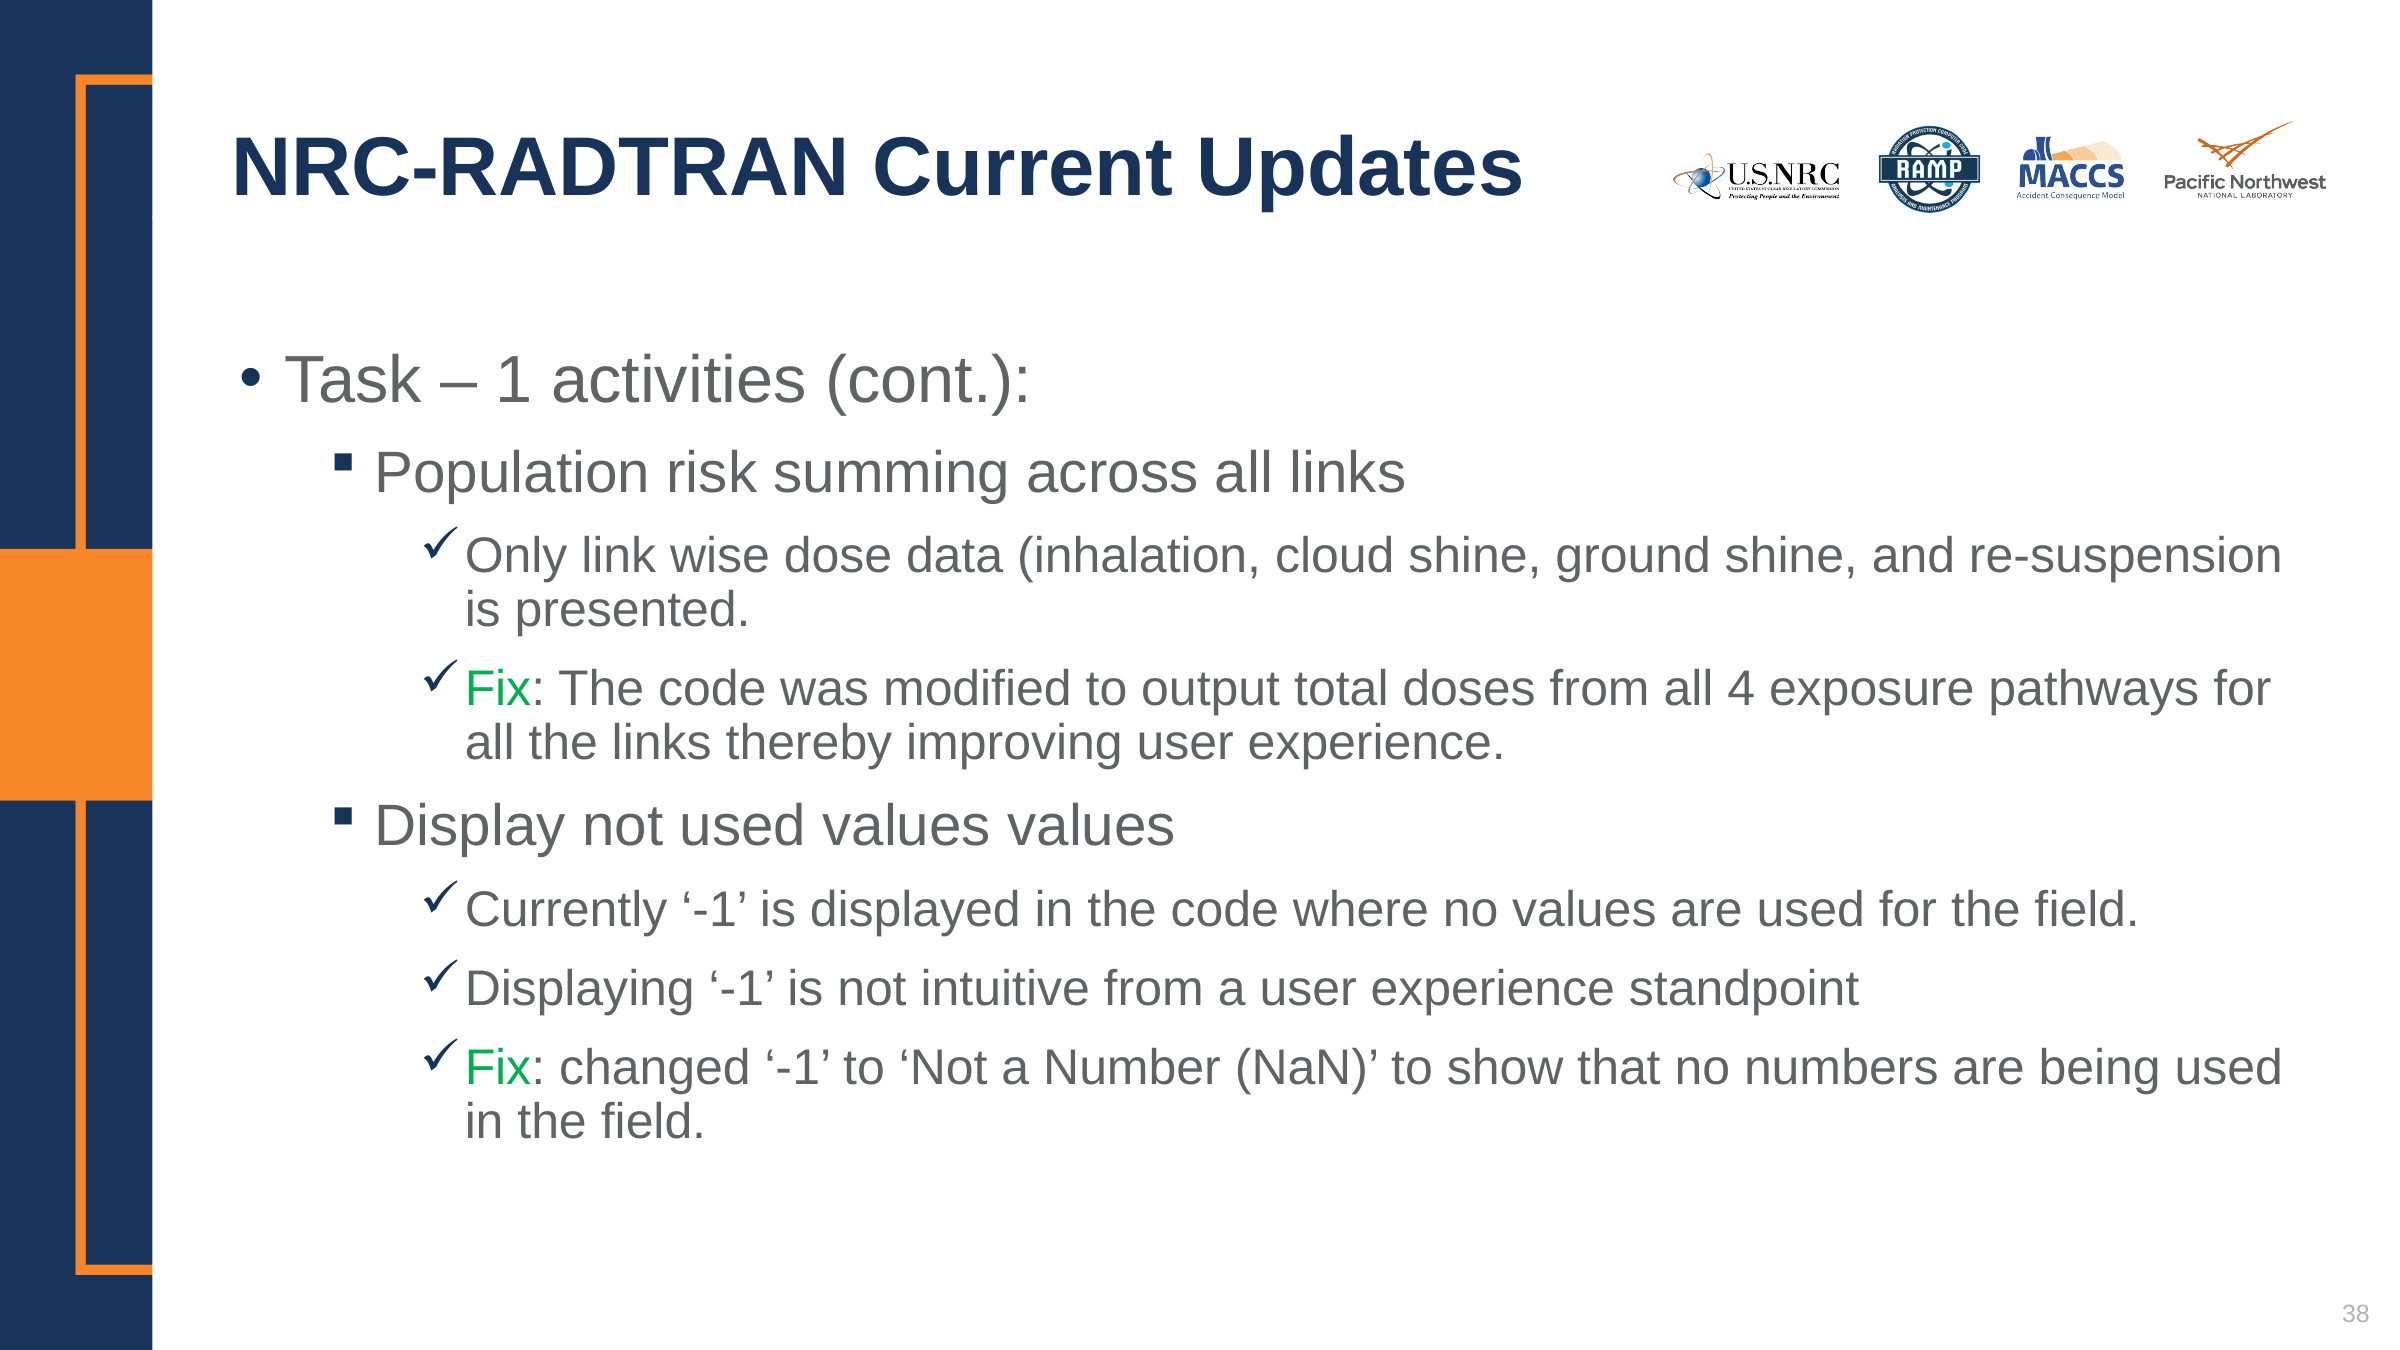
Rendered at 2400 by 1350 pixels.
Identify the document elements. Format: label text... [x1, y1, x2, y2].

picture [0, 0, 152, 1350]
list Task – 1 activities (cont.): Population risk summing across all links Only link wise dose data (inhalation, cloud shine, ground shine, and re-suspension is presented. Fix: The code was modified to output total doses from all 4 exposure pathways for all the links thereby improving user experience. Display not used values values Currently ‘-1’ is displayed in the code where no values are used for the field. Displaying ‘-1’ is not intuitive from a user experience standpoint Fix: changed ‘-1’ to ‘Not a Number (NaN)’ to show that no numbers are being used in the field. [225, 337, 2331, 1238]
picture [1673, 121, 2326, 213]
title NRC-RADTRAN Current Updates [231, 77, 1556, 222]
slide_number 38 [2295, 1275, 2370, 1350]
